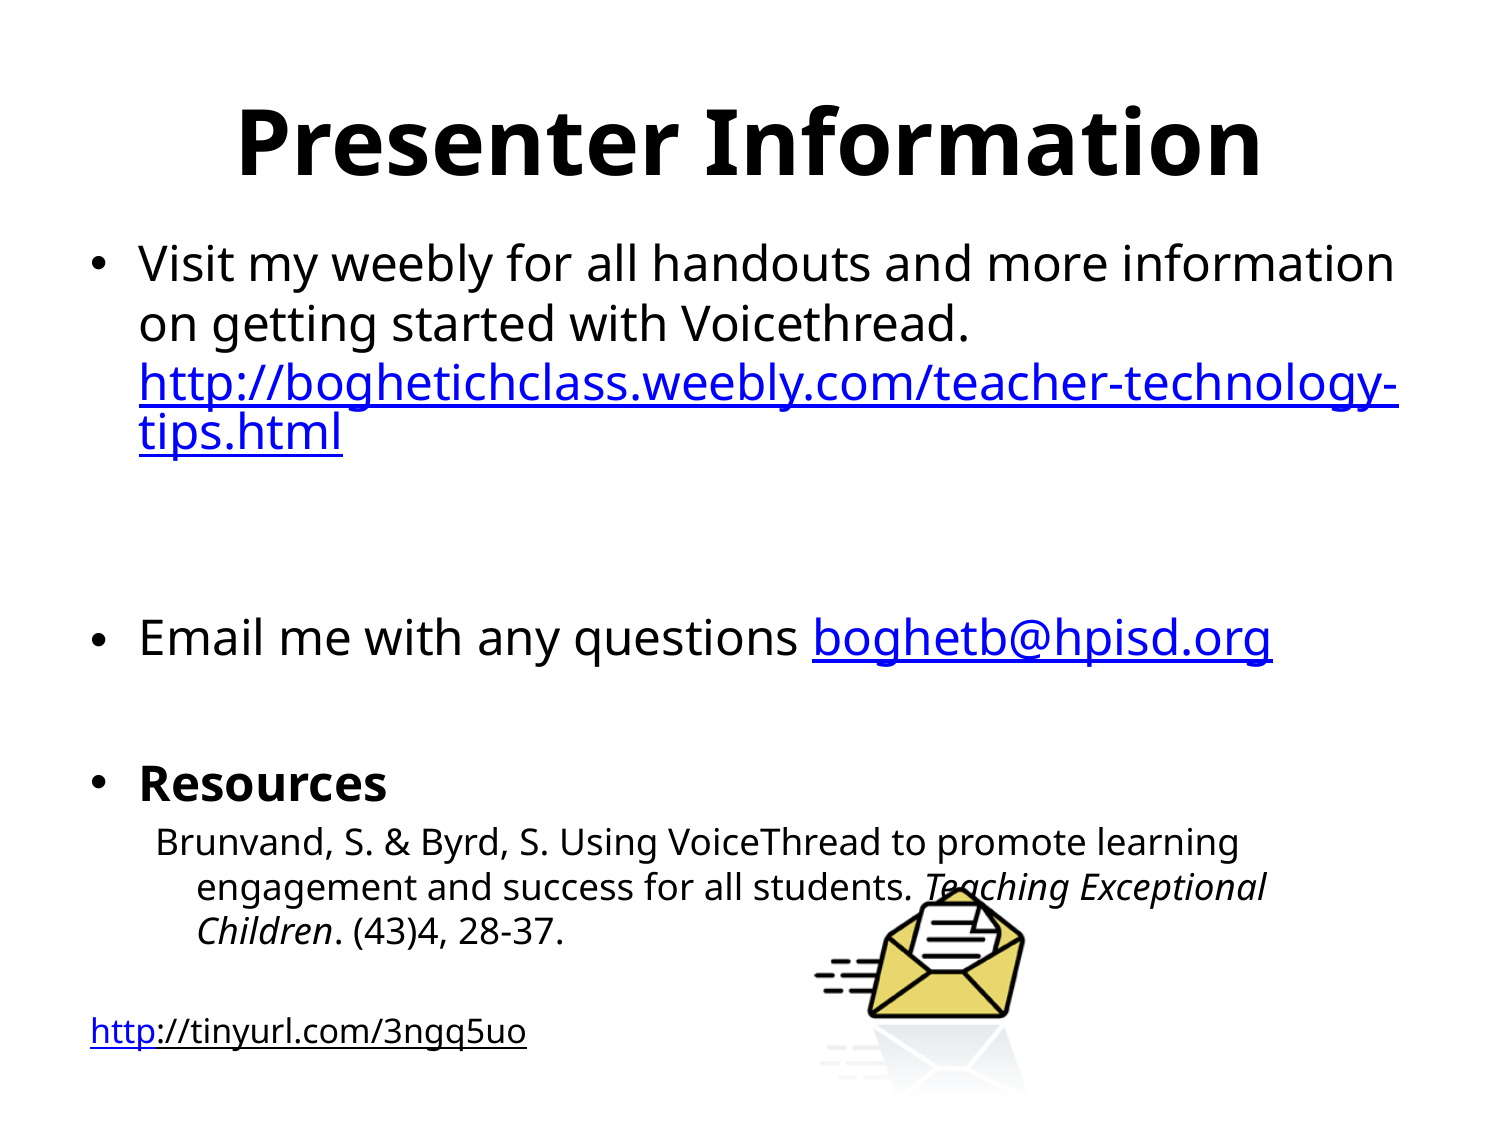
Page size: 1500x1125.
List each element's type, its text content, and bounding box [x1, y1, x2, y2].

list Visit my weebly for all handouts and more information on getting started with Voicethread. http://boghetichclass.weebly.com/teacher-technology-tips.html Email me with any questions boghetb@hpisd.org Resources Brunvand, S. & Byrd, S. Using VoiceThread to promote learning engagement and success for all students. Teaching Exceptional Children. (43)4, 28-37. http://tinyurl.com/3ngq5uo [75, 224, 1425, 1063]
title Presenter Information [75, 45, 1425, 224]
picture [799, 874, 1051, 1125]
